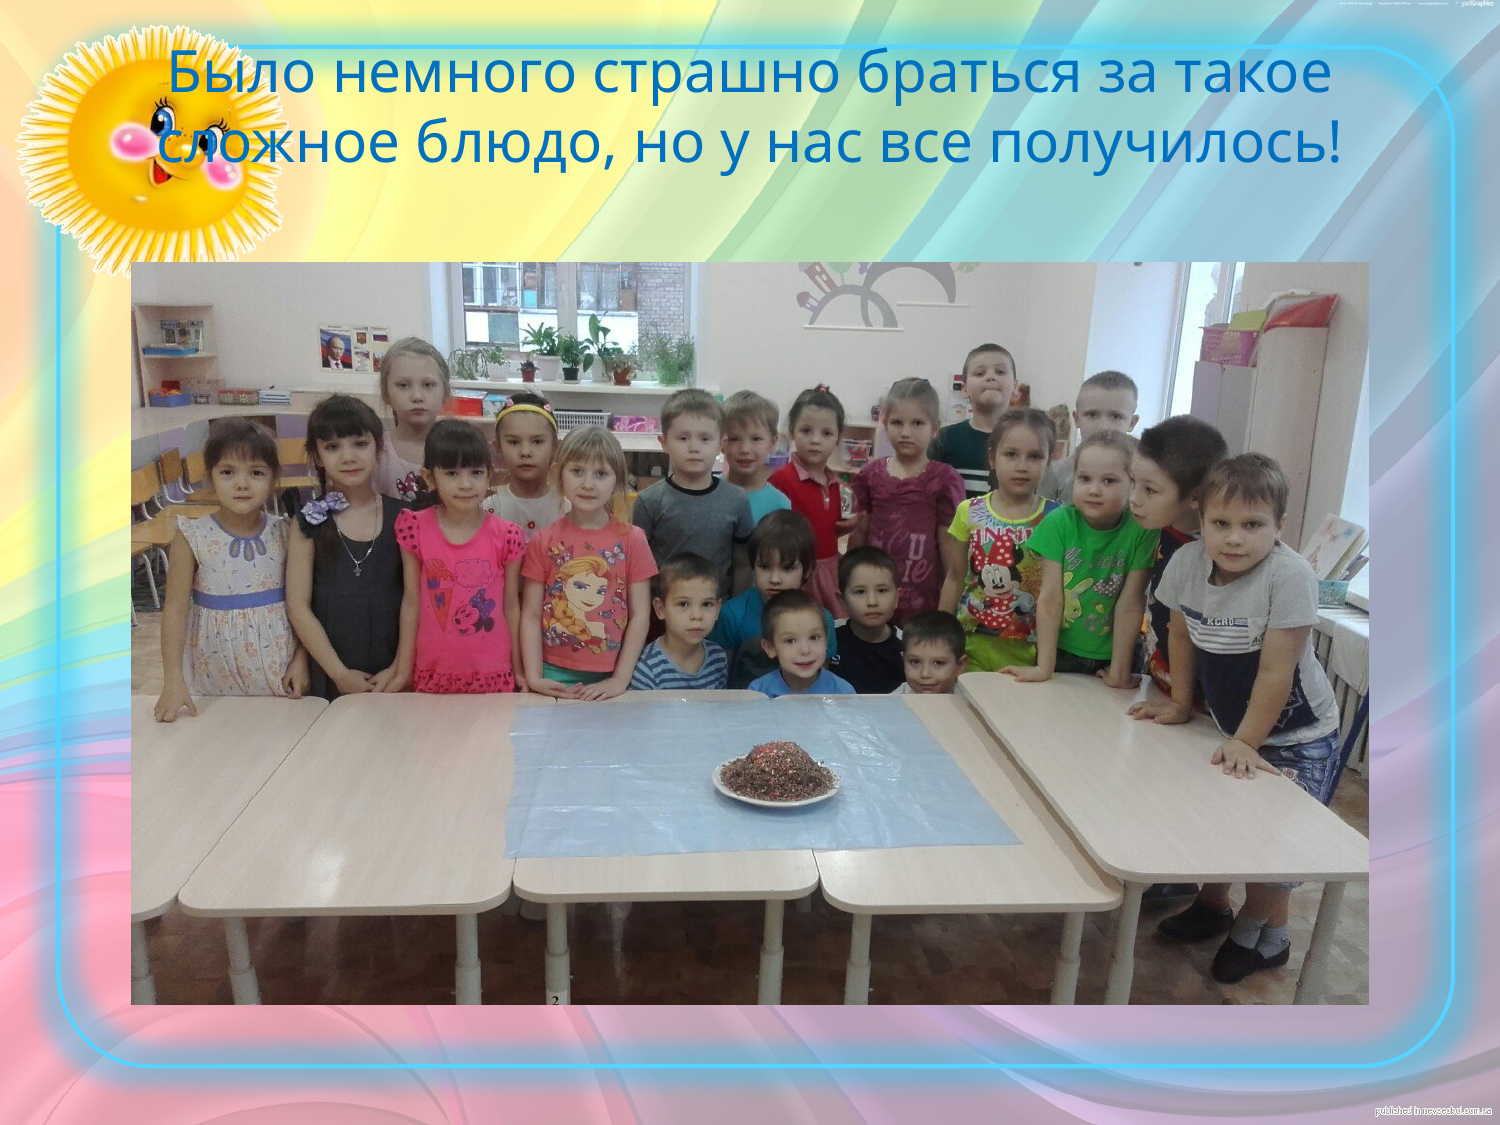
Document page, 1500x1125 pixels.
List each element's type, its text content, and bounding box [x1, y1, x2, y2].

title Было немного страшно браться за такое сложное блюдо, но у нас все получилось! [75, 45, 1425, 233]
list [130, 262, 1369, 1006]
picture [11, 11, 340, 340]
